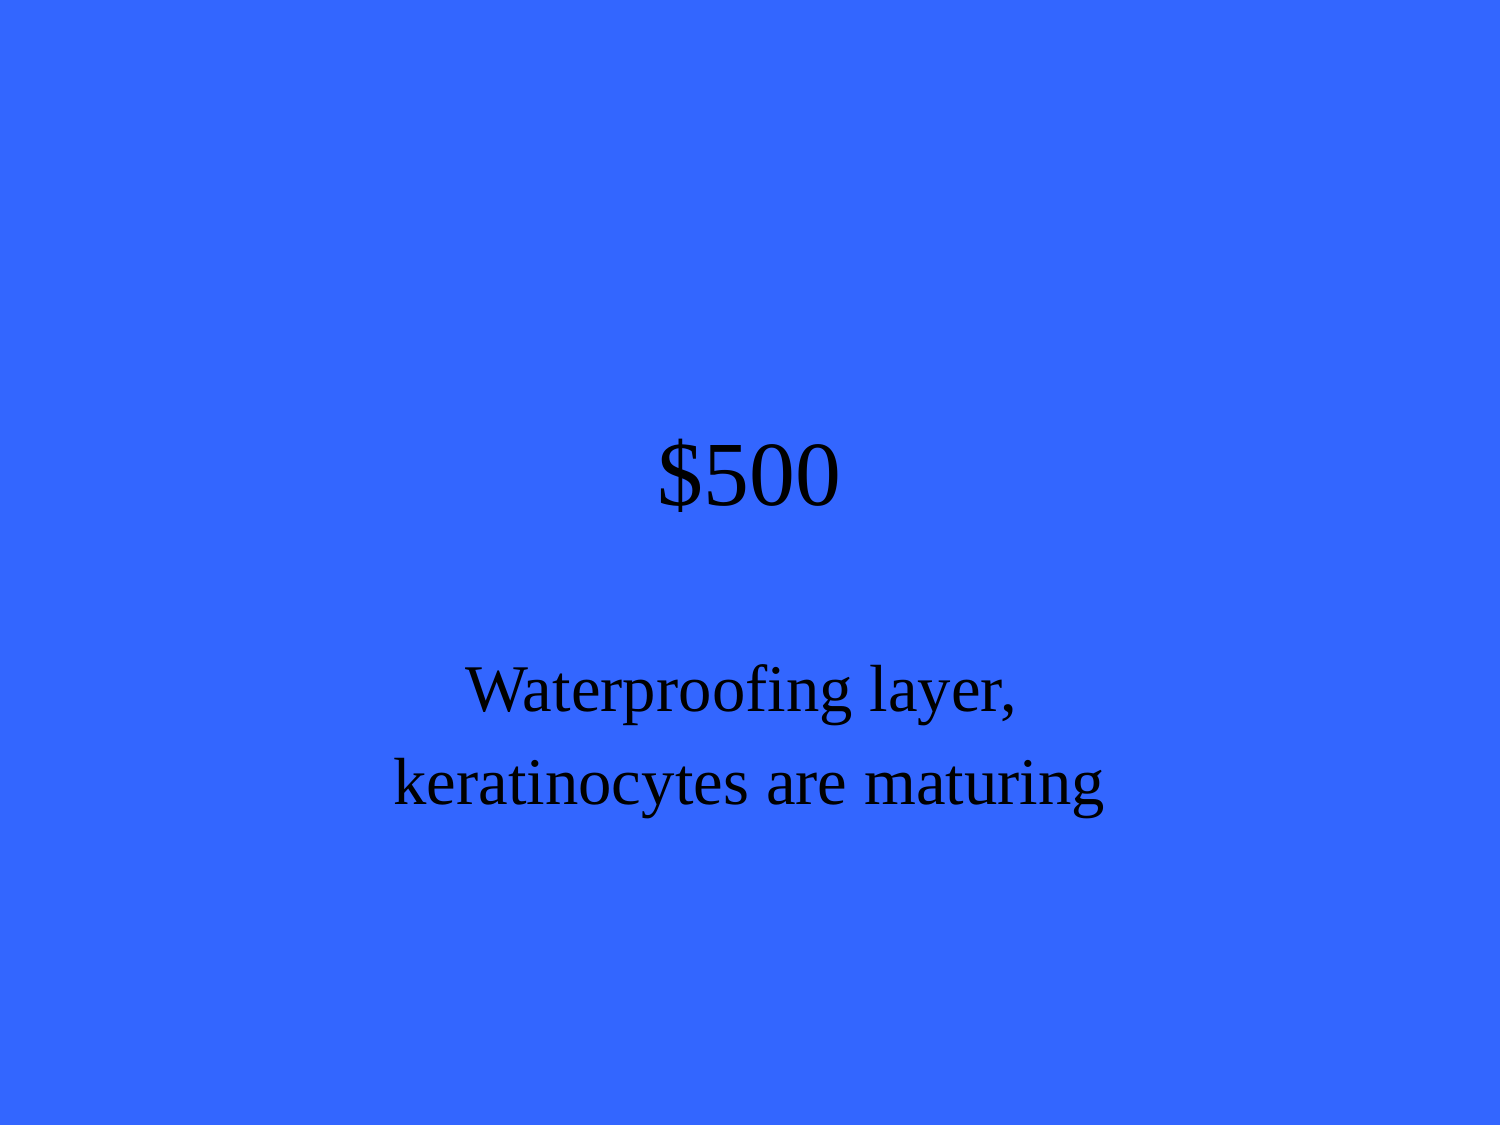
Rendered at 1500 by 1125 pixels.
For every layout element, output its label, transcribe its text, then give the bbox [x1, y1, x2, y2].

subtitle Waterproofing layer, keratinocytes are maturing [224, 637, 1276, 926]
title $500 [112, 374, 1388, 563]
